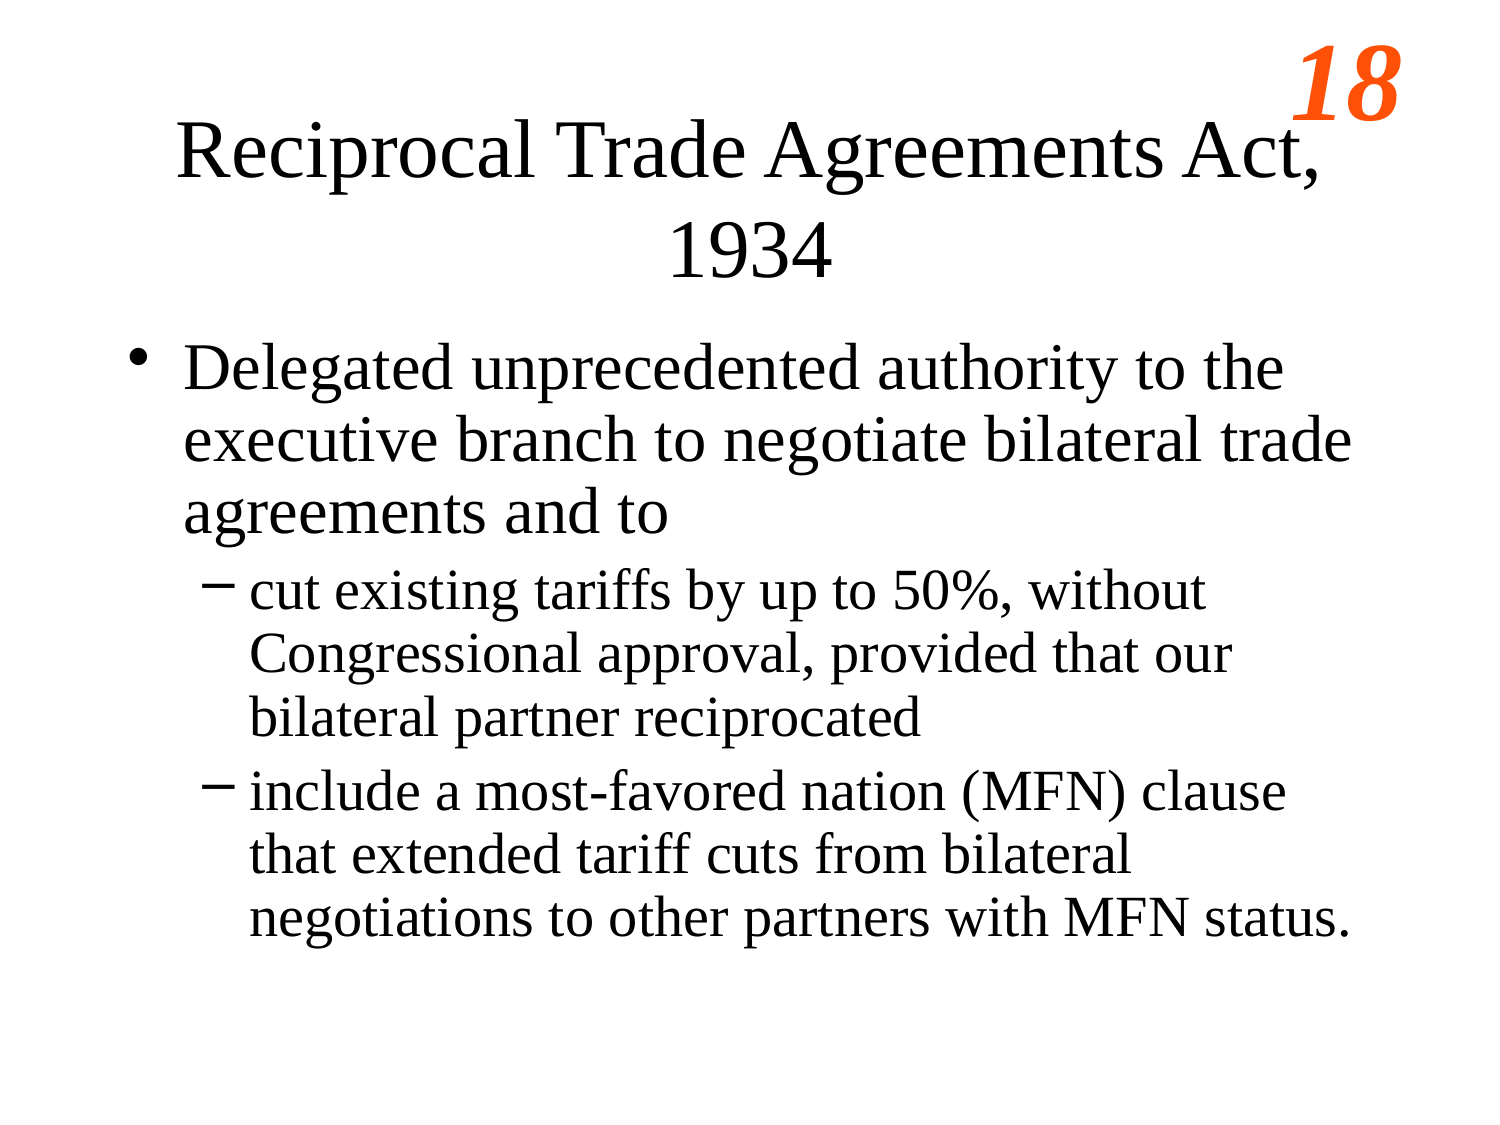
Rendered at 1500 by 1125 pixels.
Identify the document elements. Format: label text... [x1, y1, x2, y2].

list Delegated unprecedented authority to the executive branch to negotiate bilateral trade agreements and to cut existing tariffs by up to 50%, without Congressional approval, provided that our bilateral partner reciprocated include a most-favored nation (MFN) clause that extended tariff cuts from bilateral negotiations to other partners with MFN status. [112, 324, 1388, 1000]
title Reciprocal Trade Agreements Act, 1934 [112, 99, 1388, 288]
